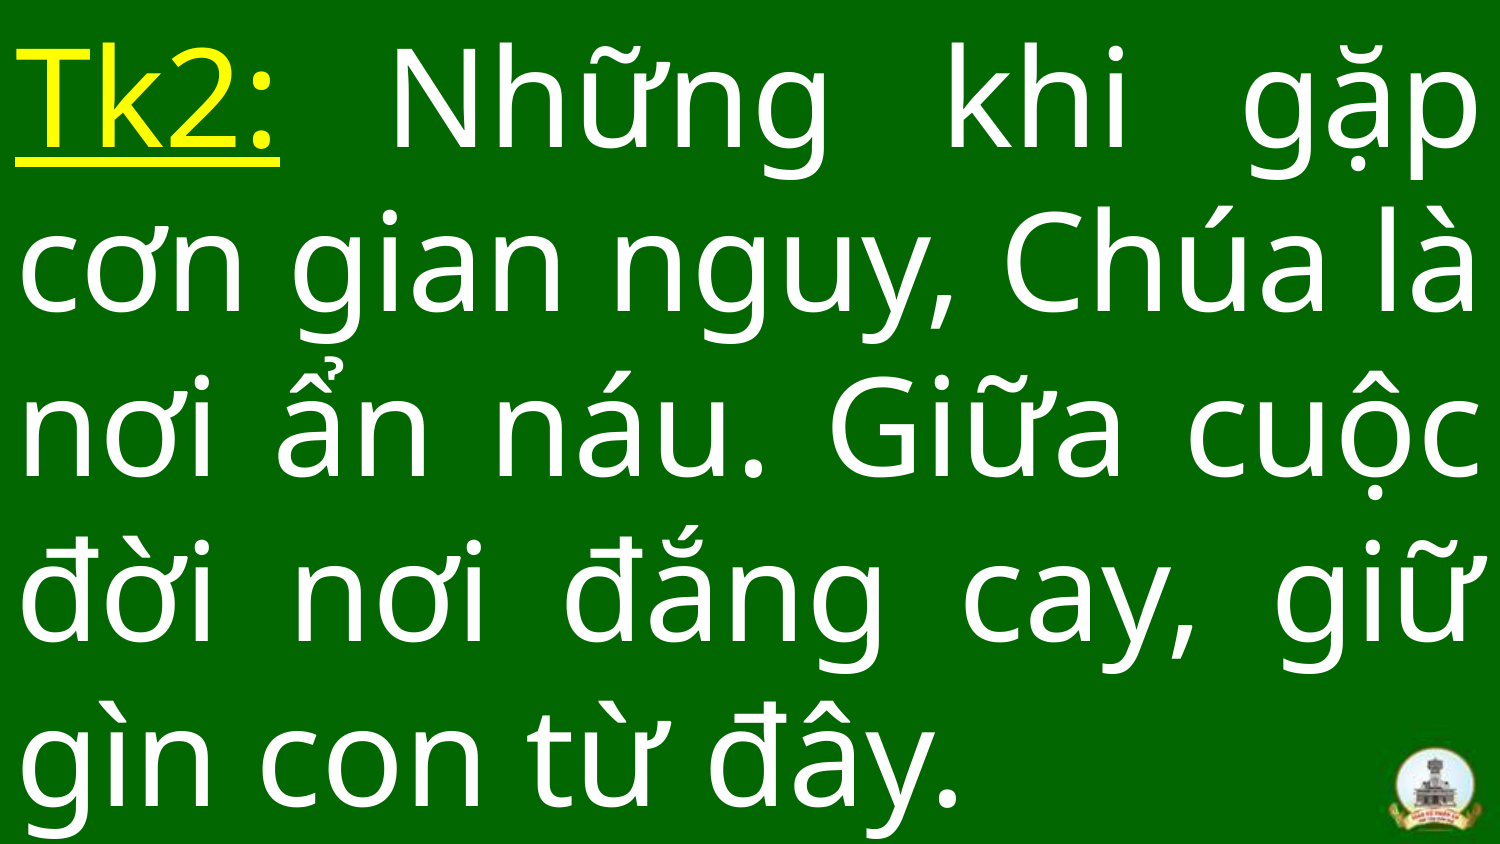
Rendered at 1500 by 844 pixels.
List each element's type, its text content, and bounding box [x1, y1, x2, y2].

title Tk2: Những khi gặp cơn gian nguy, Chúa là nơi ẩn náu. Giữa cuộc đời nơi đắng cay, giữ gìn con từ đây. [0, 0, 1500, 844]
